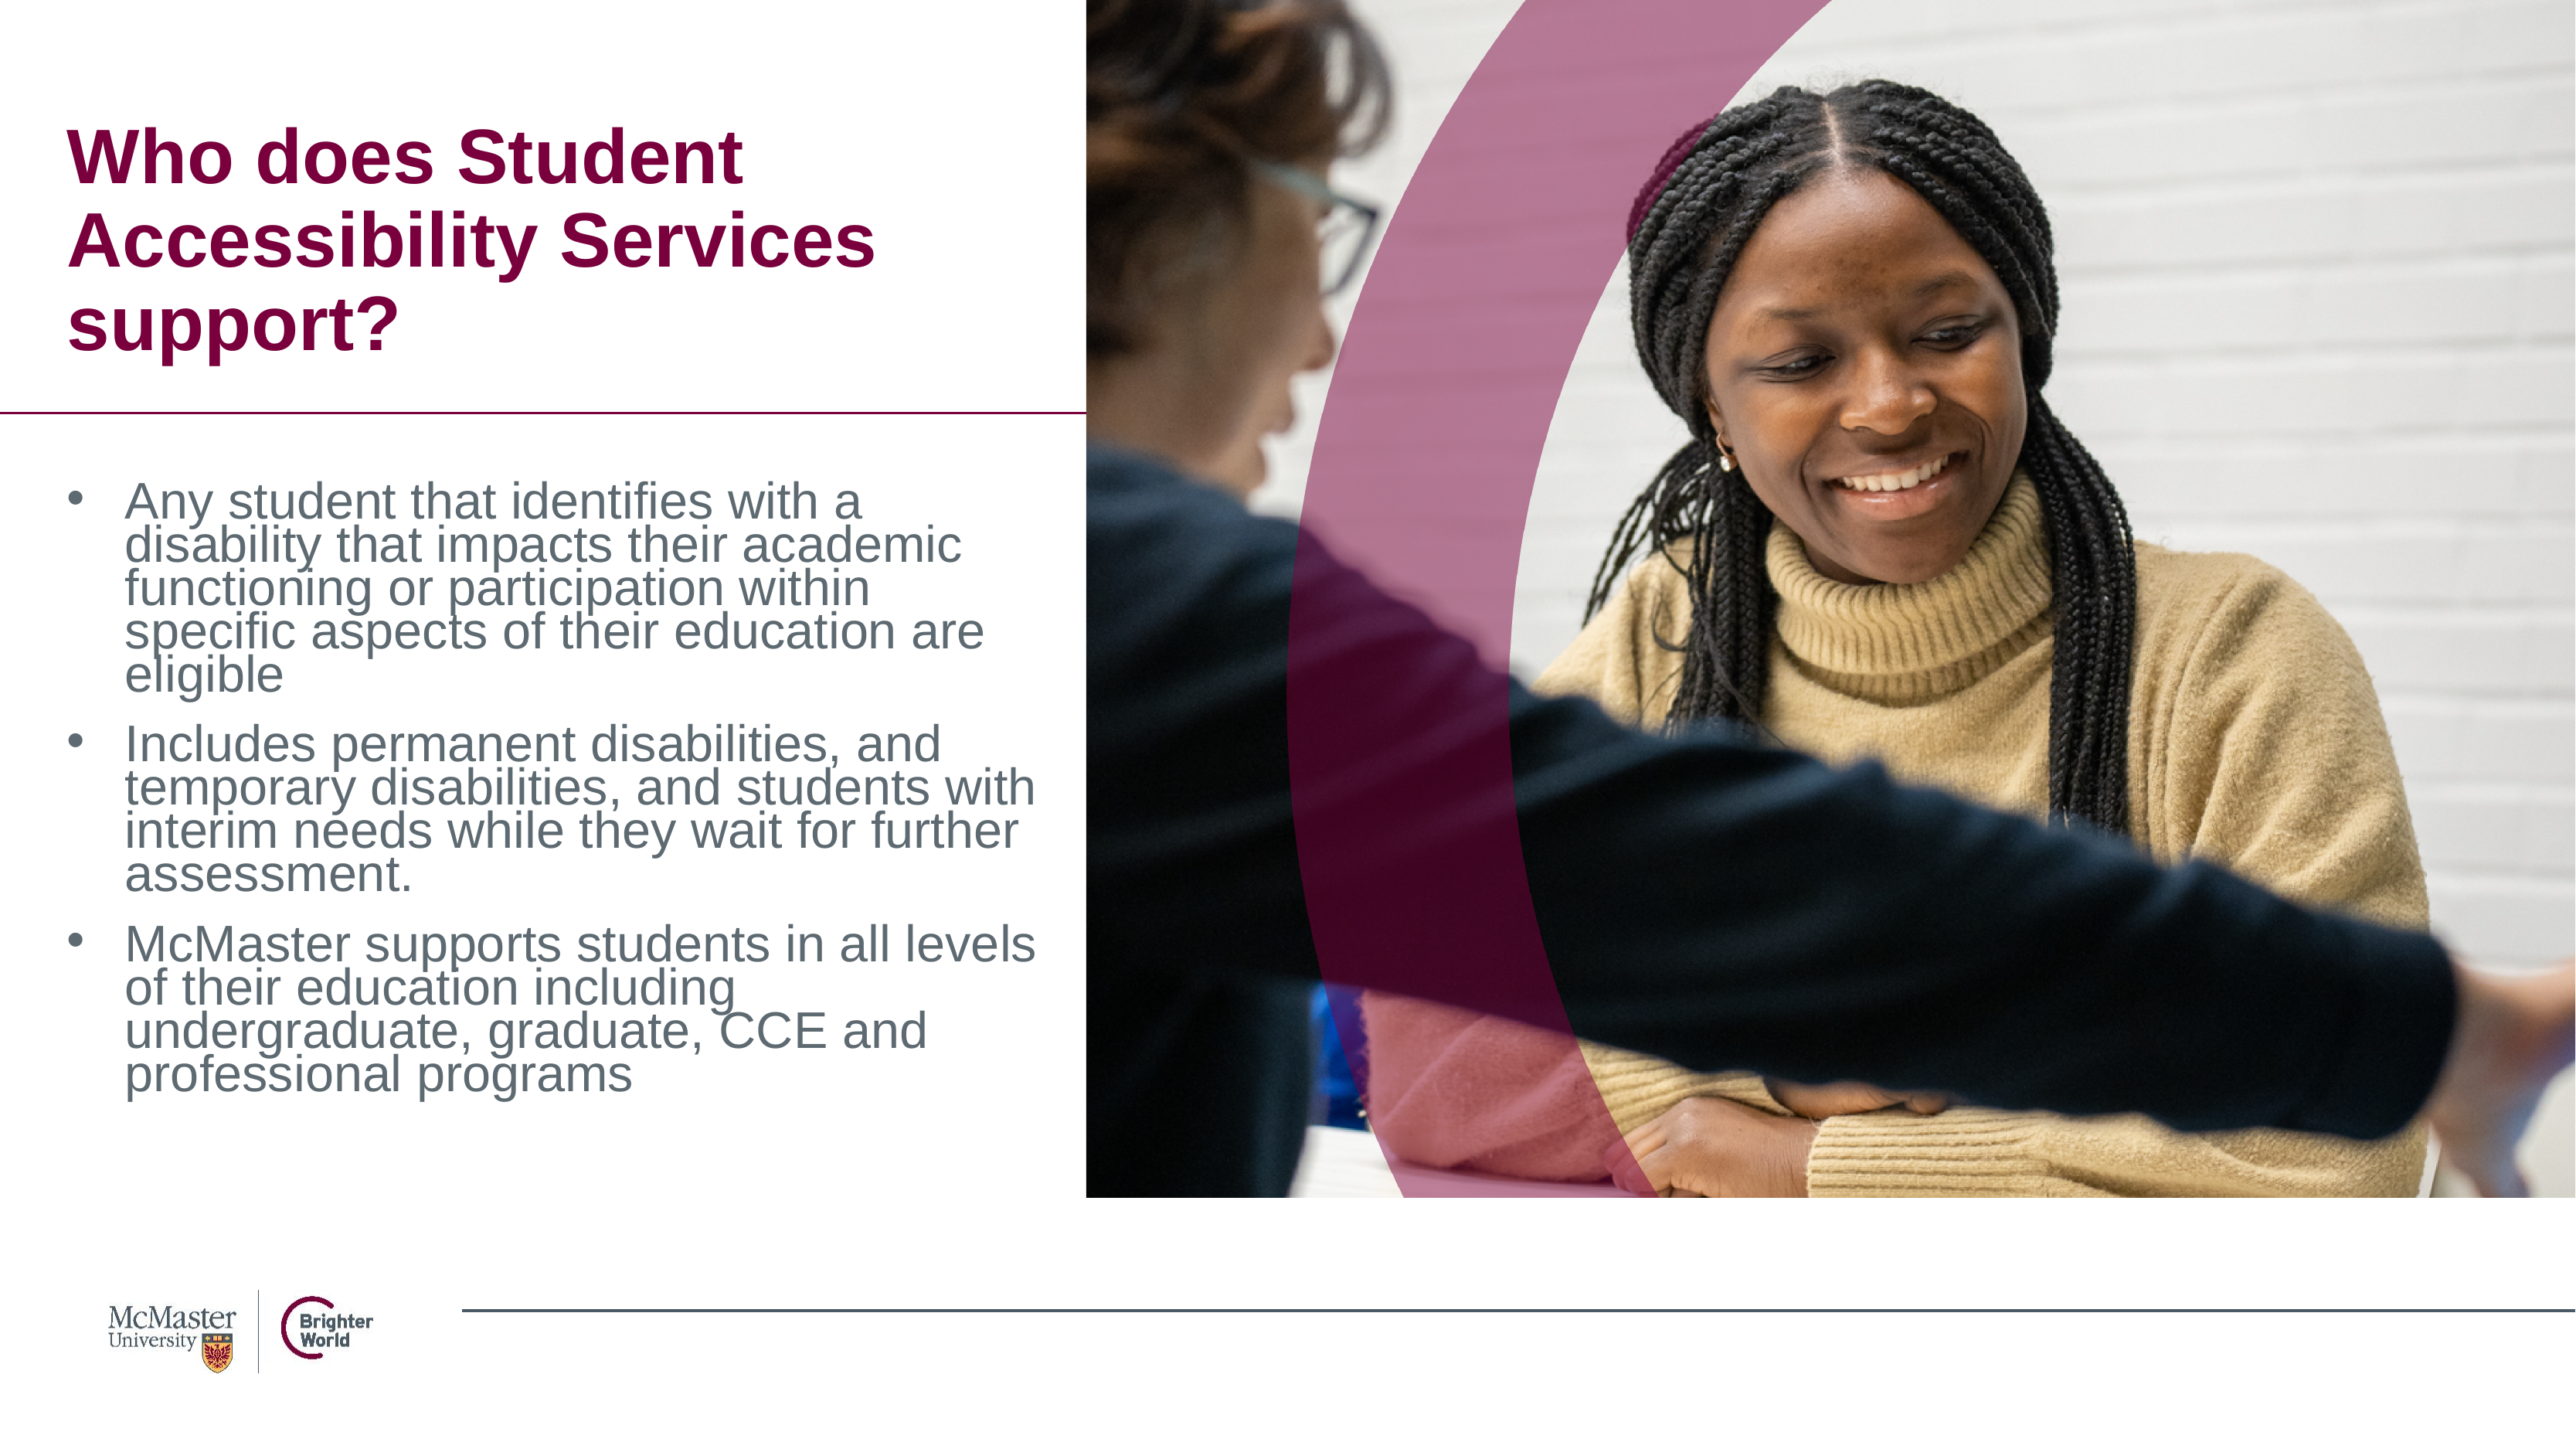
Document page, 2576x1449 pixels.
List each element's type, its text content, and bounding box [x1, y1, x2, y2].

picture [108, 1290, 373, 1374]
title Who does Student Accessibility Services support? [55, 111, 969, 199]
picture [1086, 0, 2576, 1198]
list Any student that identifies with a disability that impacts their academic functioning or participation within specific aspects of their education are eligible Includes permanent disabilities, and temporary disabilities, and students with interim needs while they wait for further assessment. McMaster supports students in all levels of their education including undergraduate, graduate, CCE and professional programs [55, 478, 1055, 1229]
